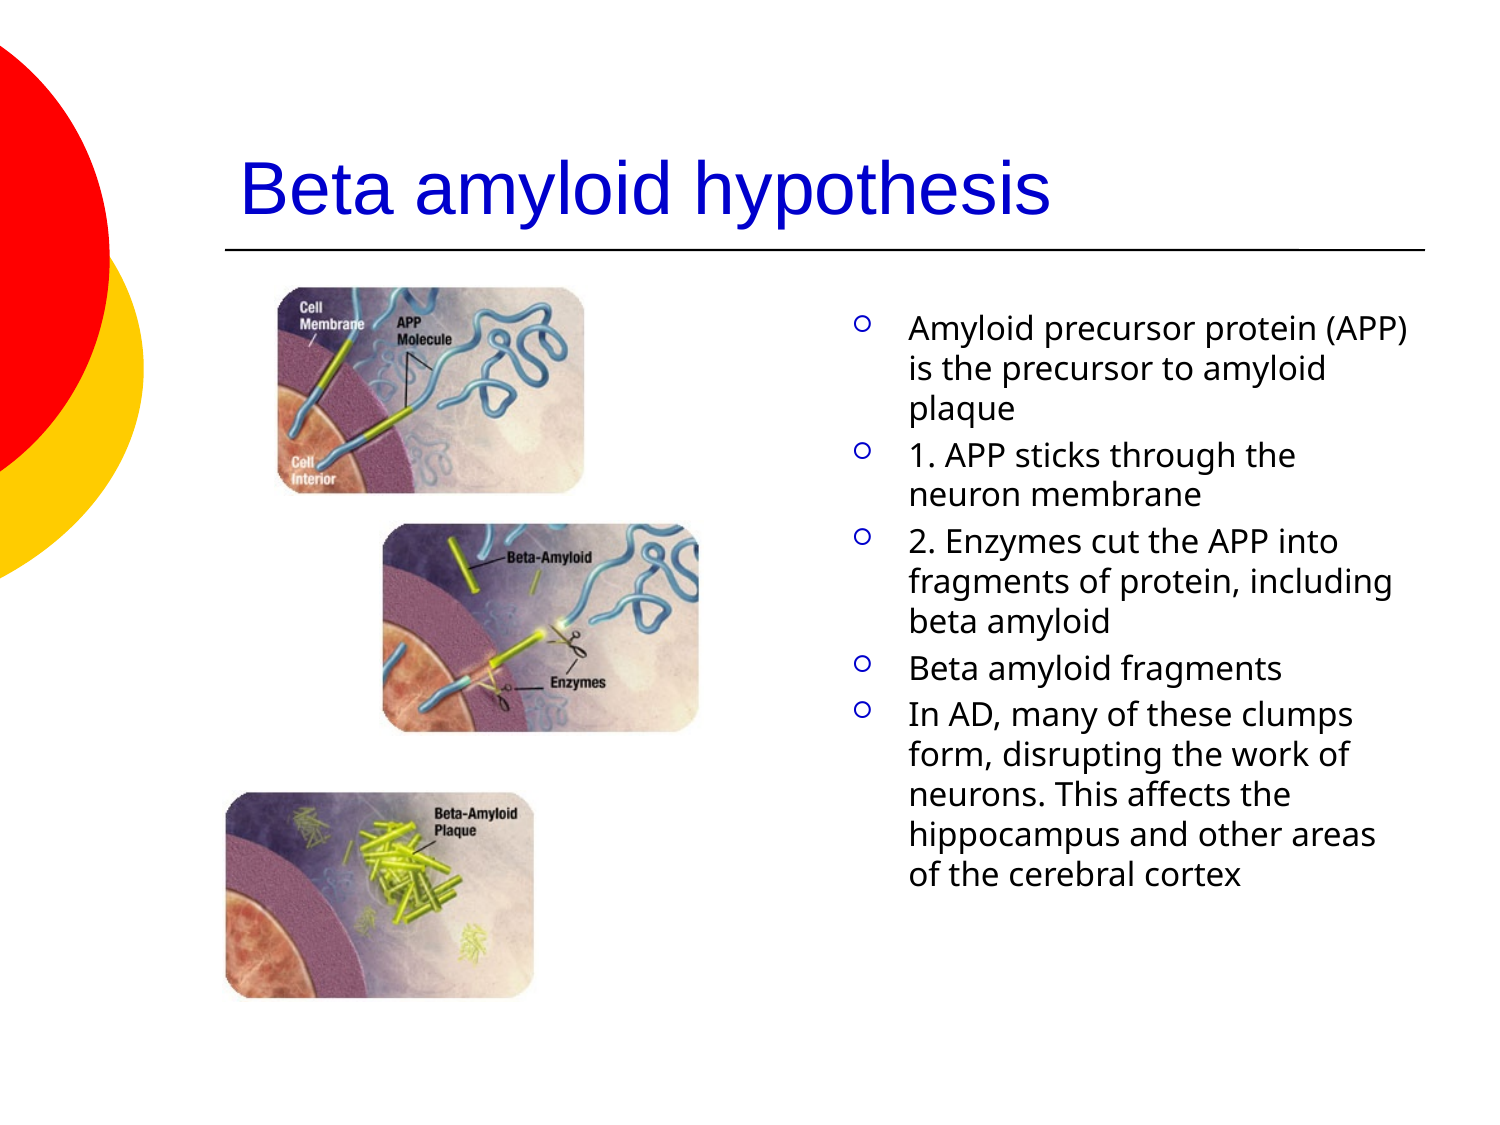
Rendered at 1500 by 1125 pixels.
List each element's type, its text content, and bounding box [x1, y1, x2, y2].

picture [222, 790, 539, 1002]
picture [379, 520, 704, 736]
title Beta amyloid hypothesis [224, 49, 1425, 238]
picture [273, 285, 588, 496]
list Amyloid precursor protein (APP) is the precursor to amyloid plaque 1. APP sticks through the neuron membrane 2. Enzymes cut the APP into fragments of protein, including beta amyloid Beta amyloid fragments In AD, many of these clumps form, disrupting the work of neurons. This affects the hippocampus and other areas of the cerebral cortex [836, 299, 1425, 975]
